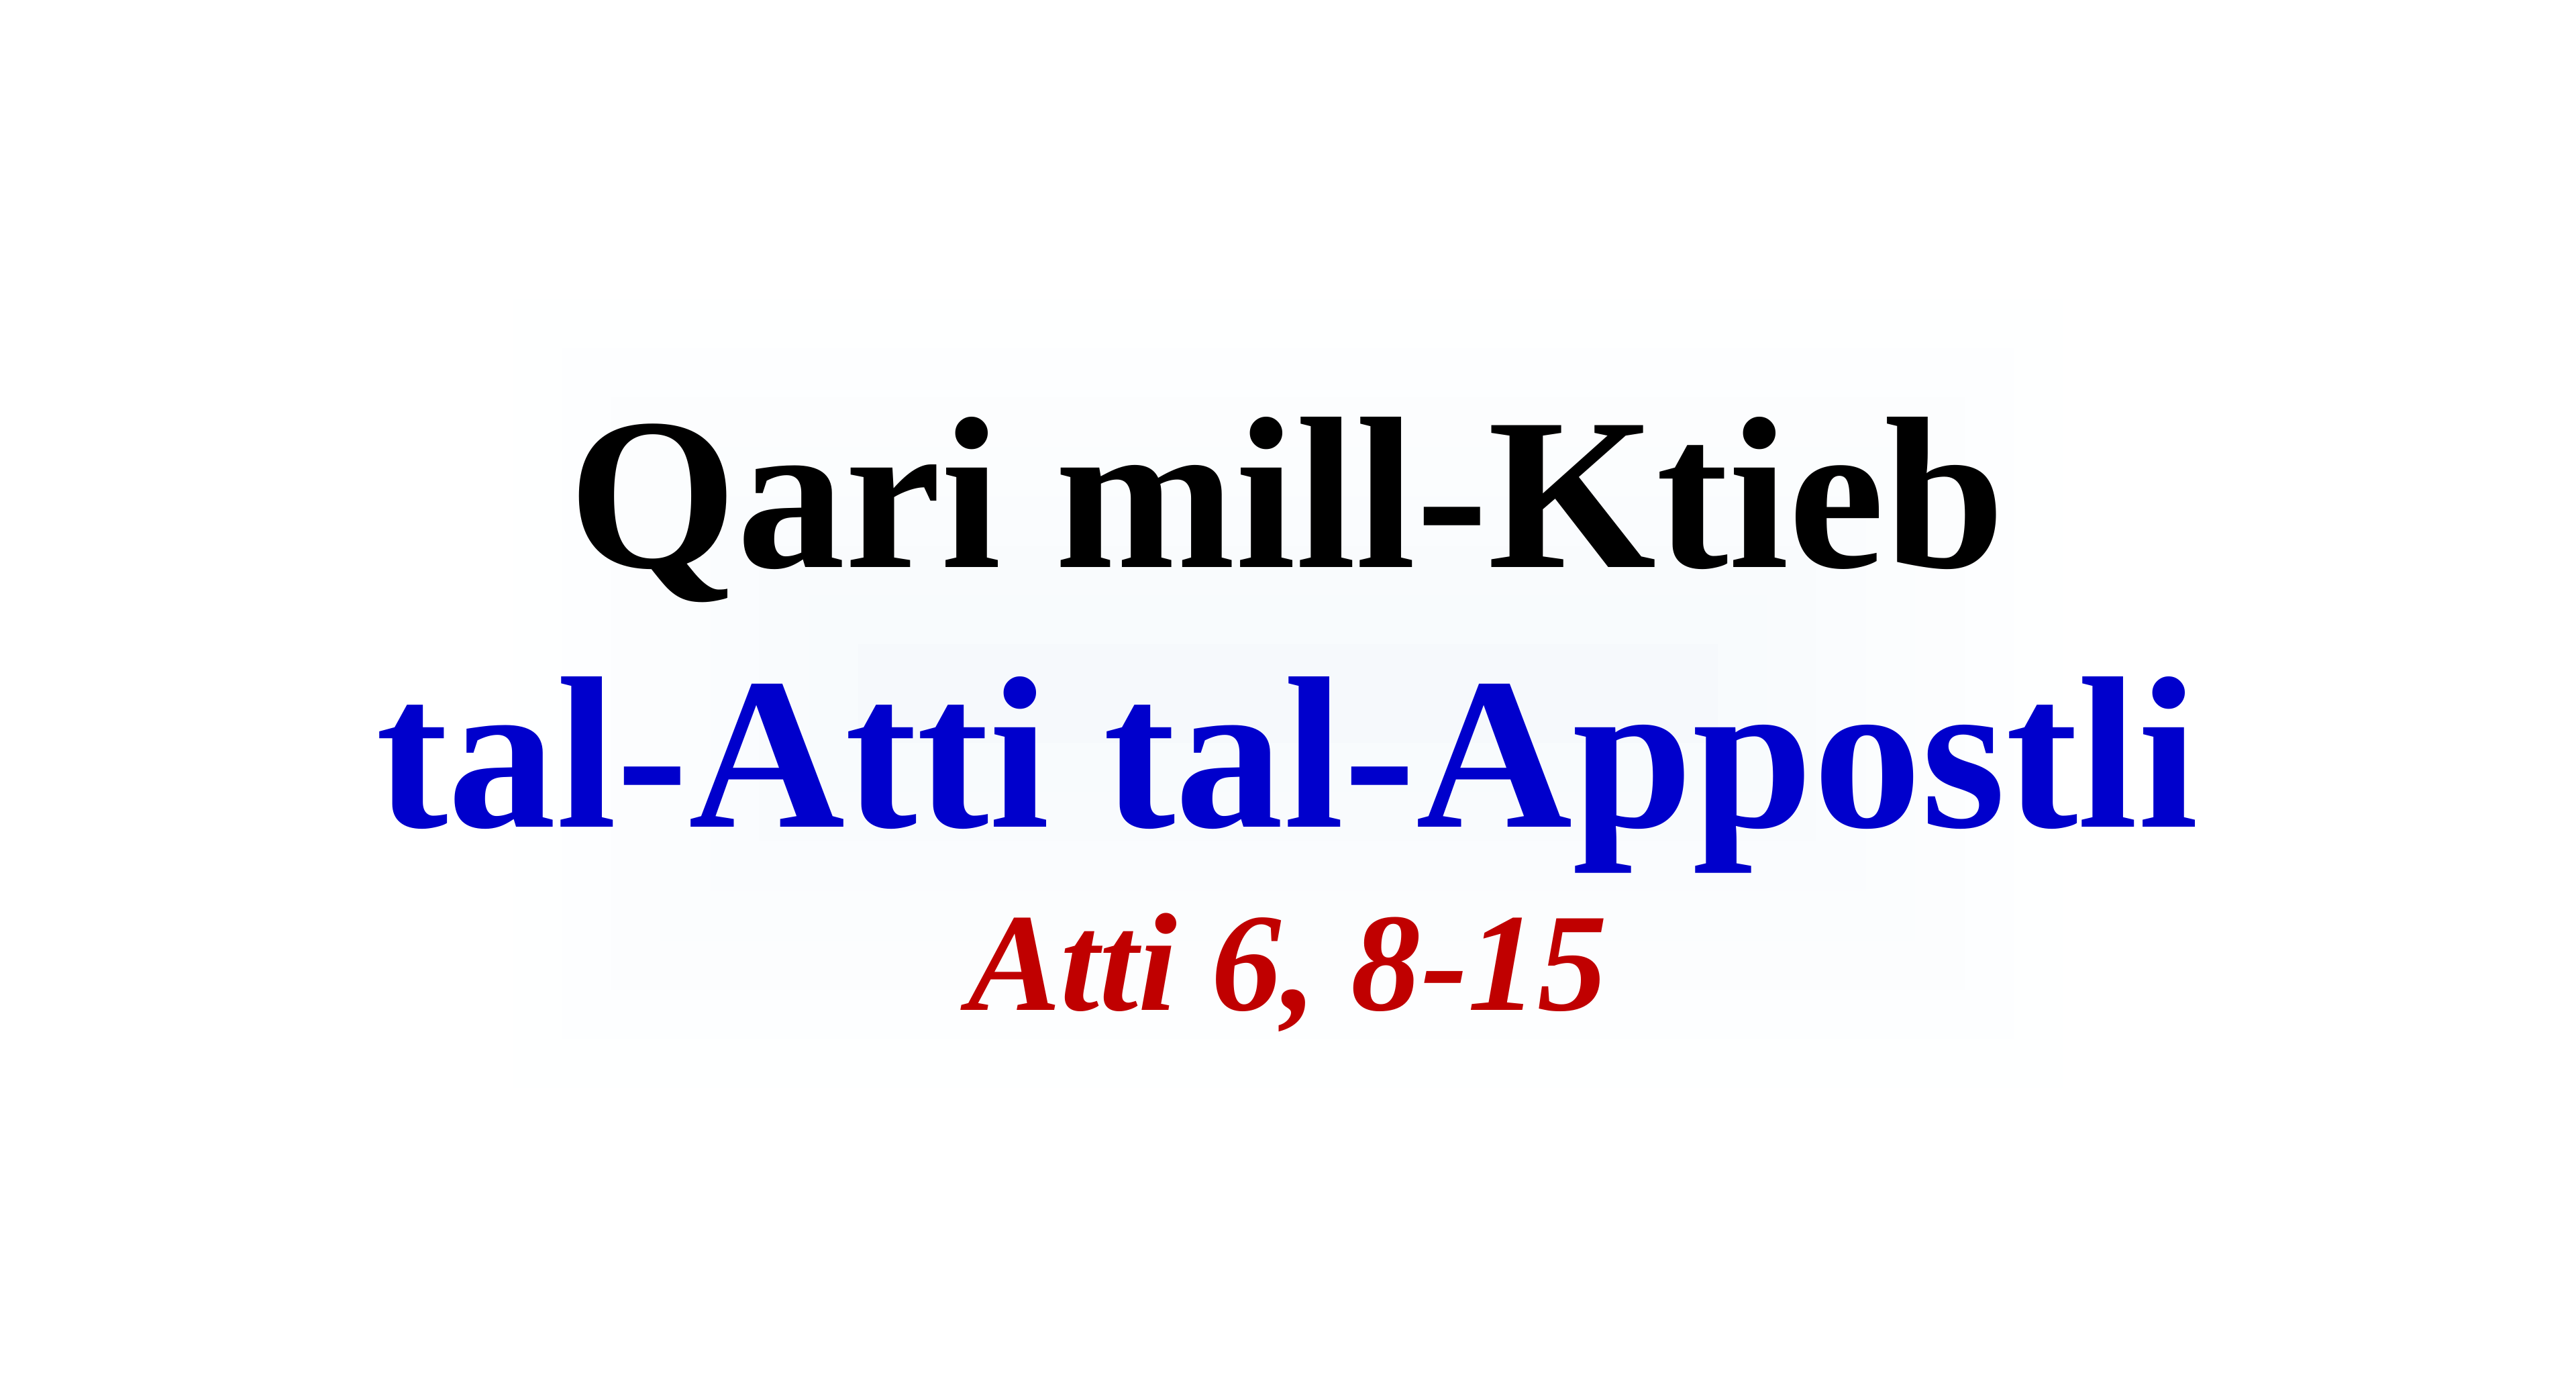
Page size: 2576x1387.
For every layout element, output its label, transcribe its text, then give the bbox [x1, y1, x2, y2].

title Qari mill-Ktieb tal-Atti tal-Appostli Atti 6, 8-15 [43, 340, 2532, 1047]
